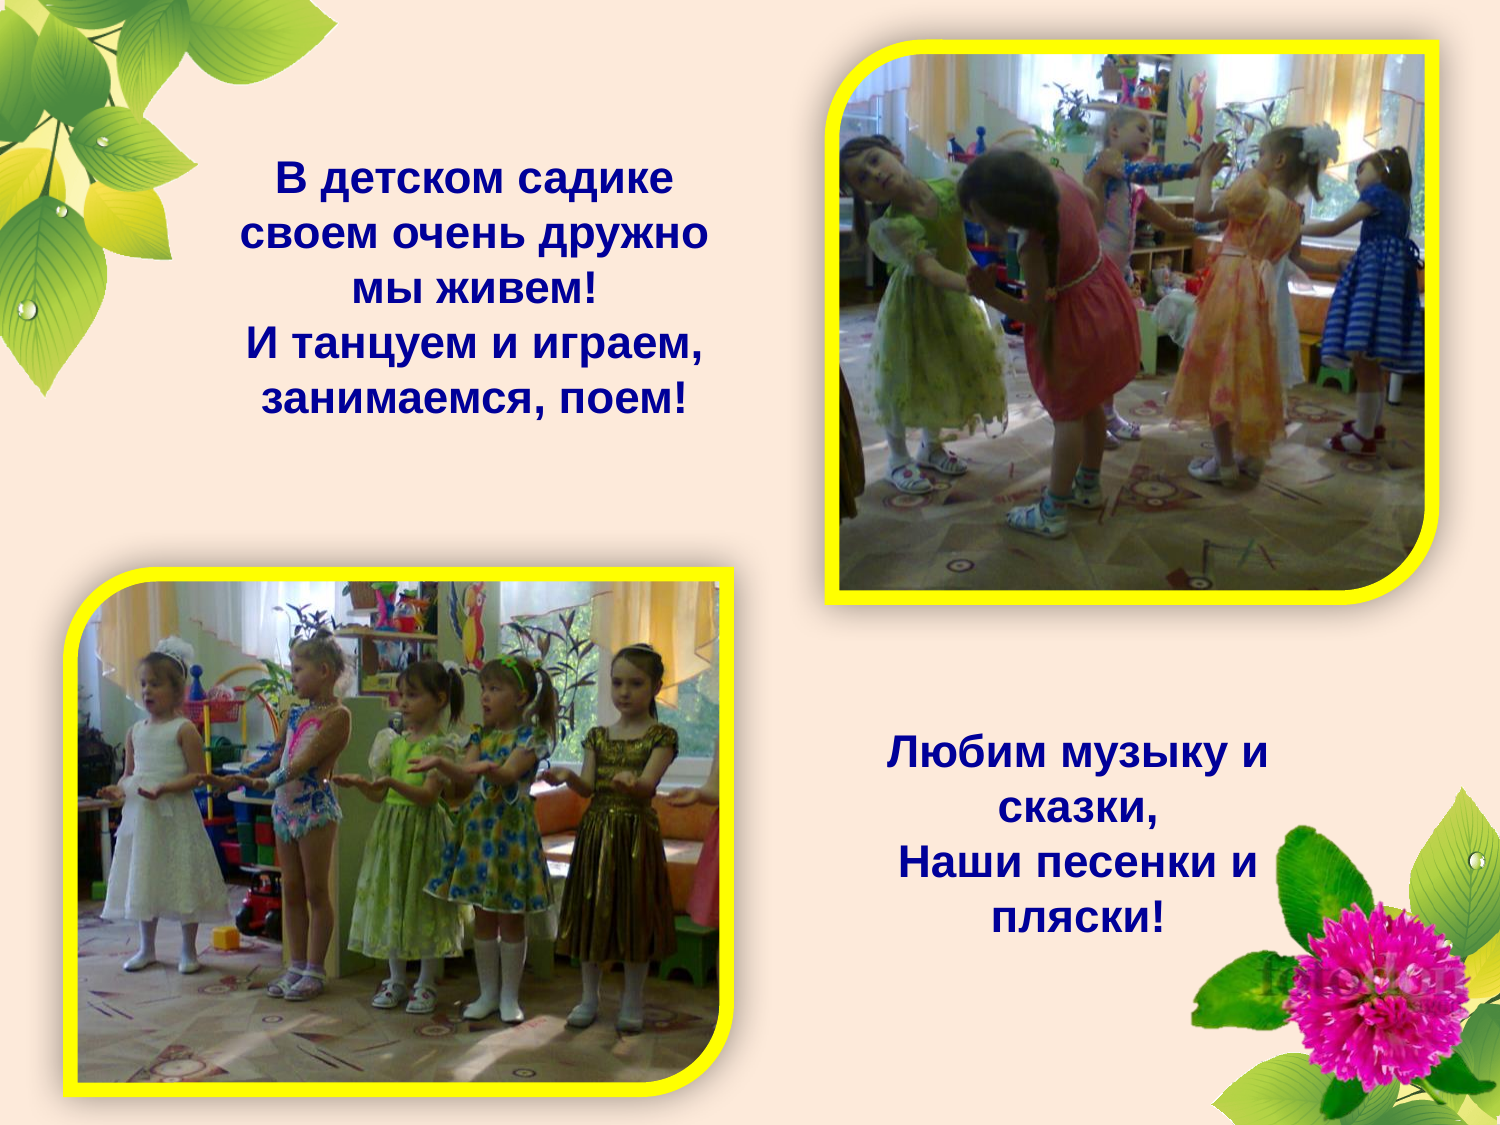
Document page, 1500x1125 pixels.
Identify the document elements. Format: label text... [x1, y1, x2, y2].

text_box В детском садике своем очень дружно мы живем! И танцуем и играем, занимаемся, поем! [222, 140, 727, 431]
picture [70, 573, 727, 1091]
picture [831, 46, 1433, 598]
picture [0, 0, 339, 399]
picture [1183, 785, 1500, 1125]
text_box Любим музыку и сказки, Наши песенки и пляски! [796, 714, 1360, 950]
